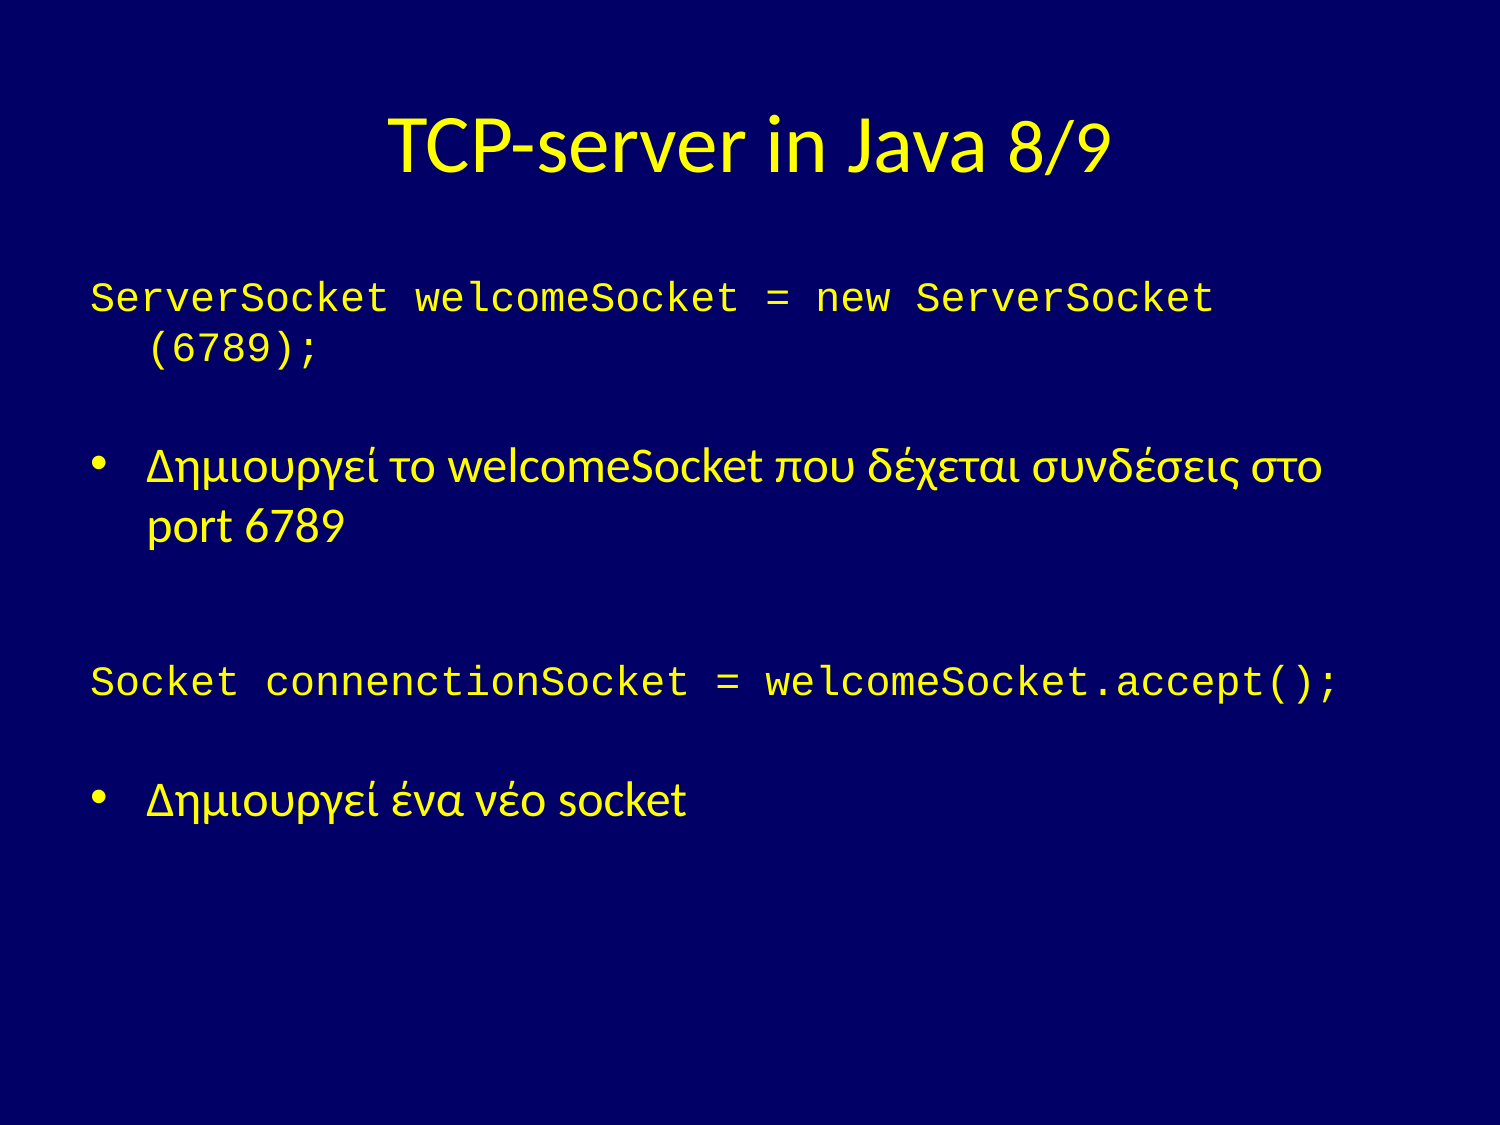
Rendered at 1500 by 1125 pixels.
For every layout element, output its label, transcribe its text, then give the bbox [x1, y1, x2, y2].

list ServerSocket welcomeSocket = new ServerSocket (6789); Δημιουργεί το welcomeSocket που δέχεται συνδέσεις στο port 6789 Socket connenctionSocket = welcomeSocket.accept(); Δημιουργεί ένα νέο socket [75, 262, 1425, 1005]
title TCP-server in Java 8/9 [75, 45, 1425, 233]
